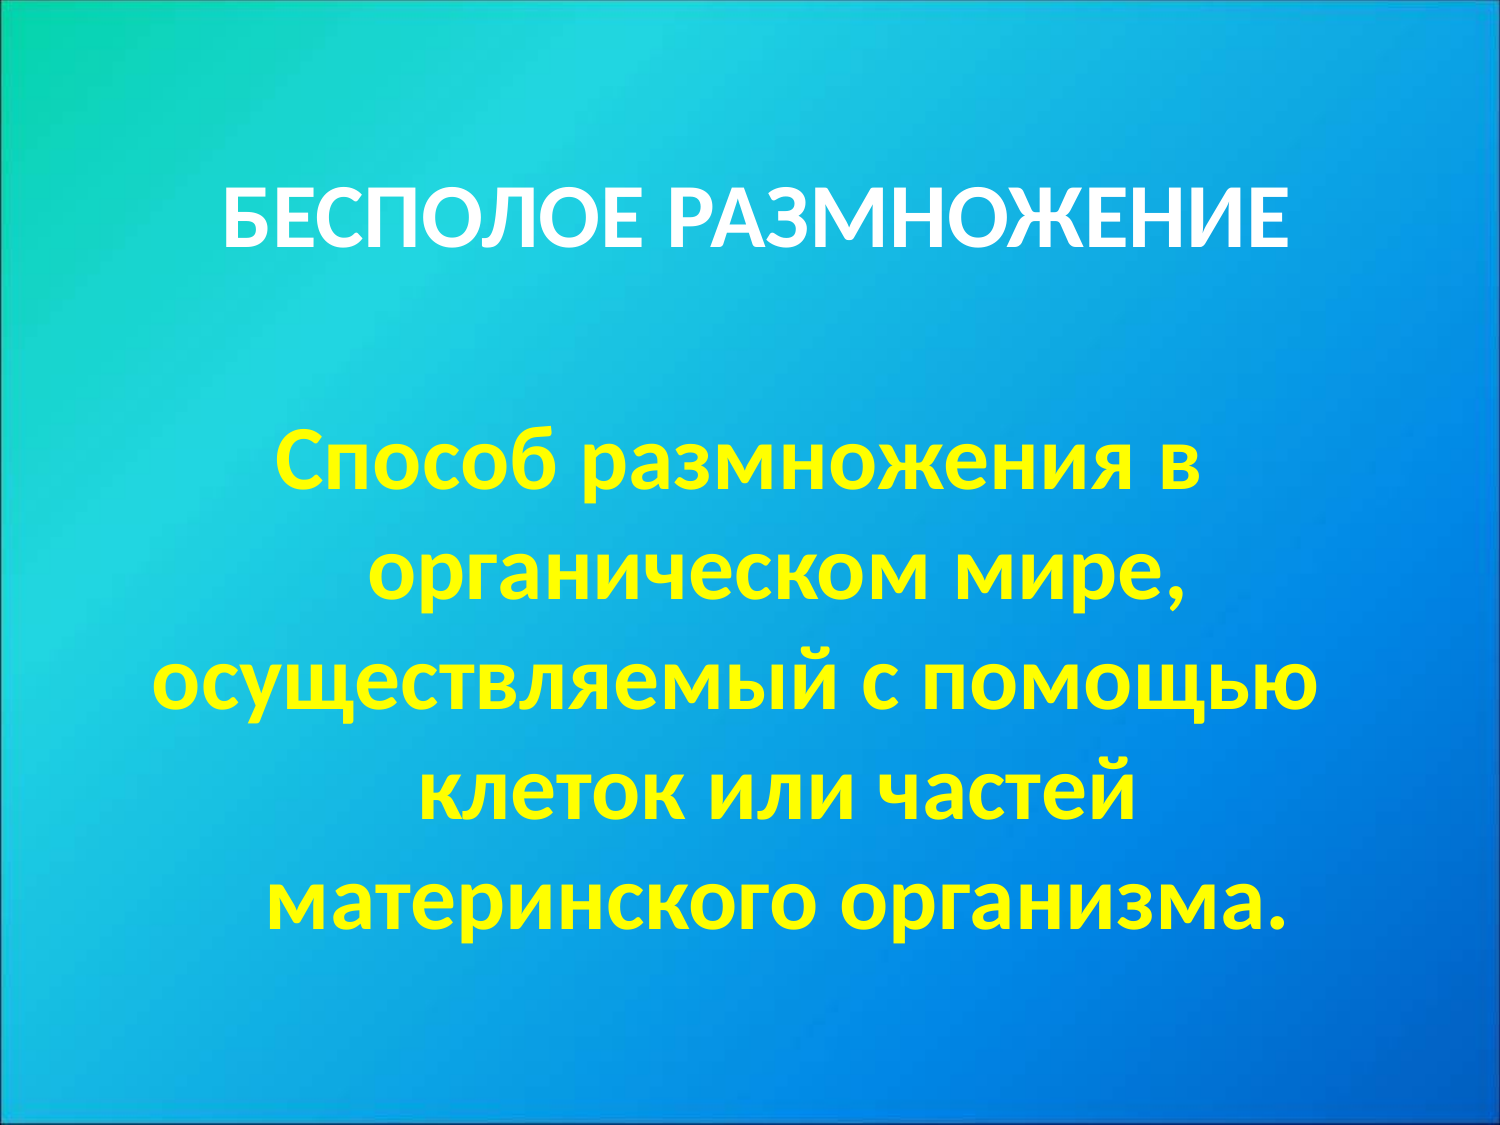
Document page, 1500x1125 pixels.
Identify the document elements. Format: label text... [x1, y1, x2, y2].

title БЕСПОЛОЕ РАЗМНОЖЕНИЕ [81, 116, 1433, 305]
list Способ размножения в органическом мире, осуществляемый с помощью клеток или частей материнского организма. [74, 262, 1426, 1006]
picture [0, 0, 1500, 1125]
